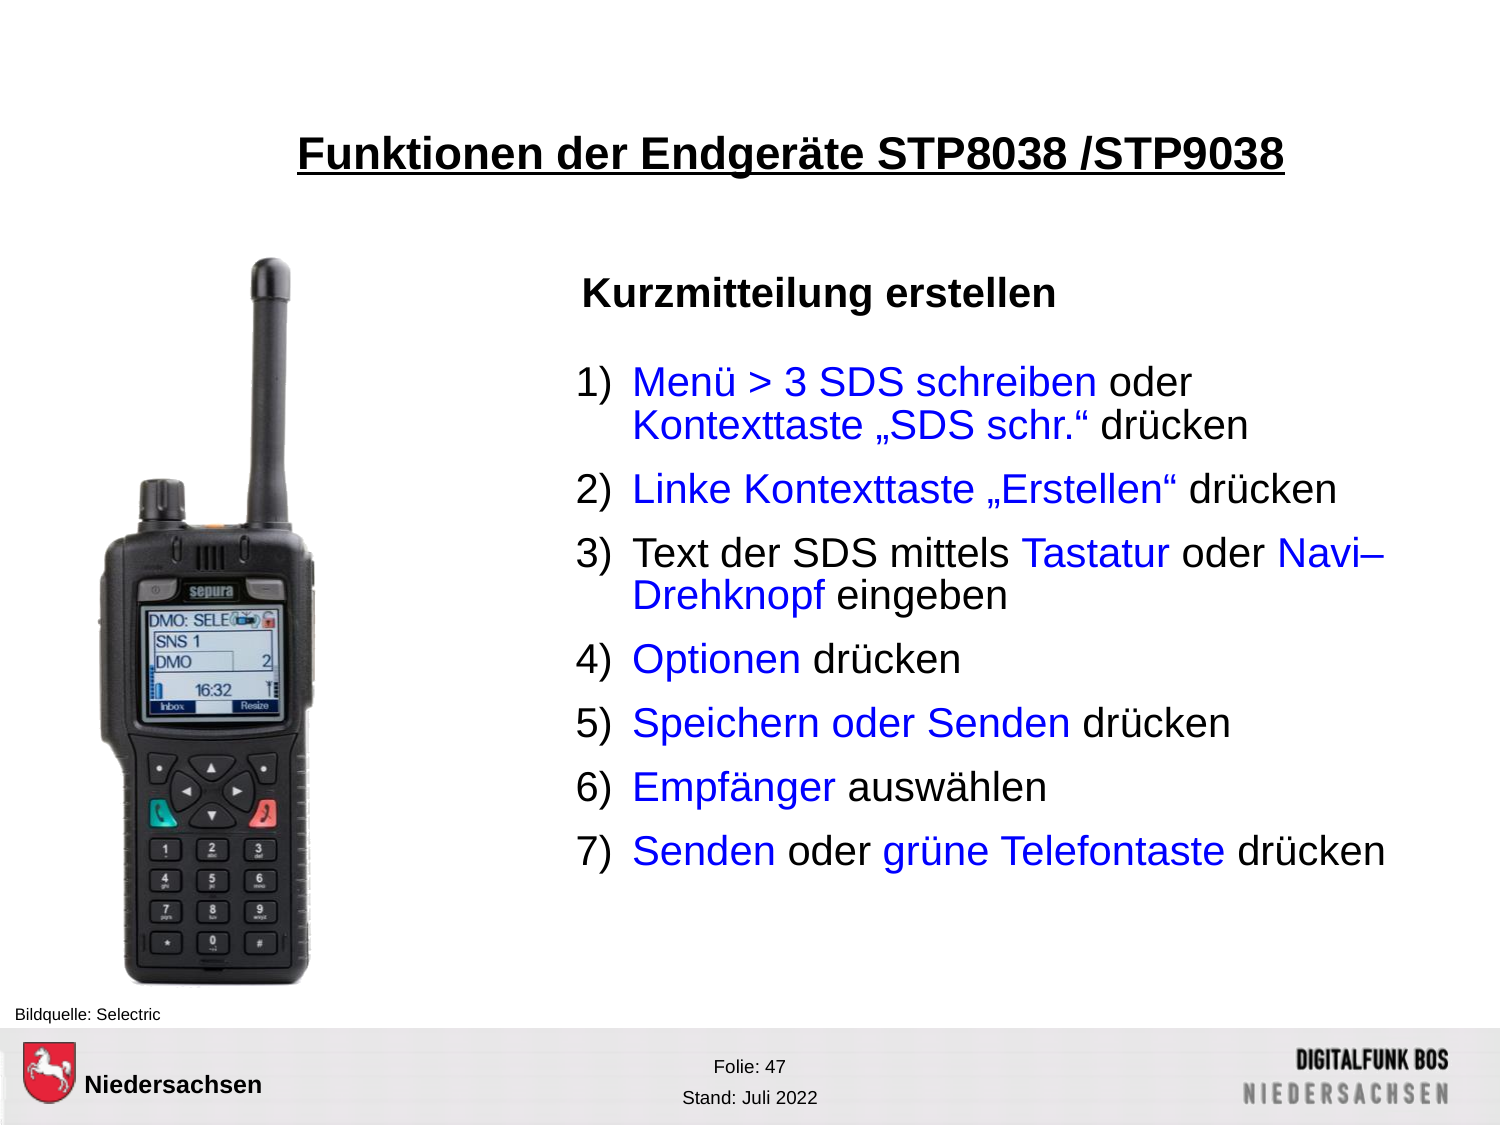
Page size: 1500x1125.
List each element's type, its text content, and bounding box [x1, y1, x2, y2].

text_box Bildquelle: Selectric [0, 996, 298, 1031]
text_box Kurzmitteilung erstellen [566, 265, 1250, 324]
picture [0, 1028, 1500, 1125]
text_box Menü > 3 SDS schreiben oder Kontexttaste „SDS schr.“ drücken Linke Kontexttaste „Erstellen“ drücken Text der SDS mittels Tastatur oder Navi–Drehknopf eingeben Optionen drücken Speichern oder Senden drücken Empfänger auswählen Senden oder grüne Telefontaste drücken [560, 354, 1424, 882]
picture [88, 232, 346, 1000]
text_box Funktionen der Endgeräte STP8038 /STP9038 [41, 124, 1500, 187]
